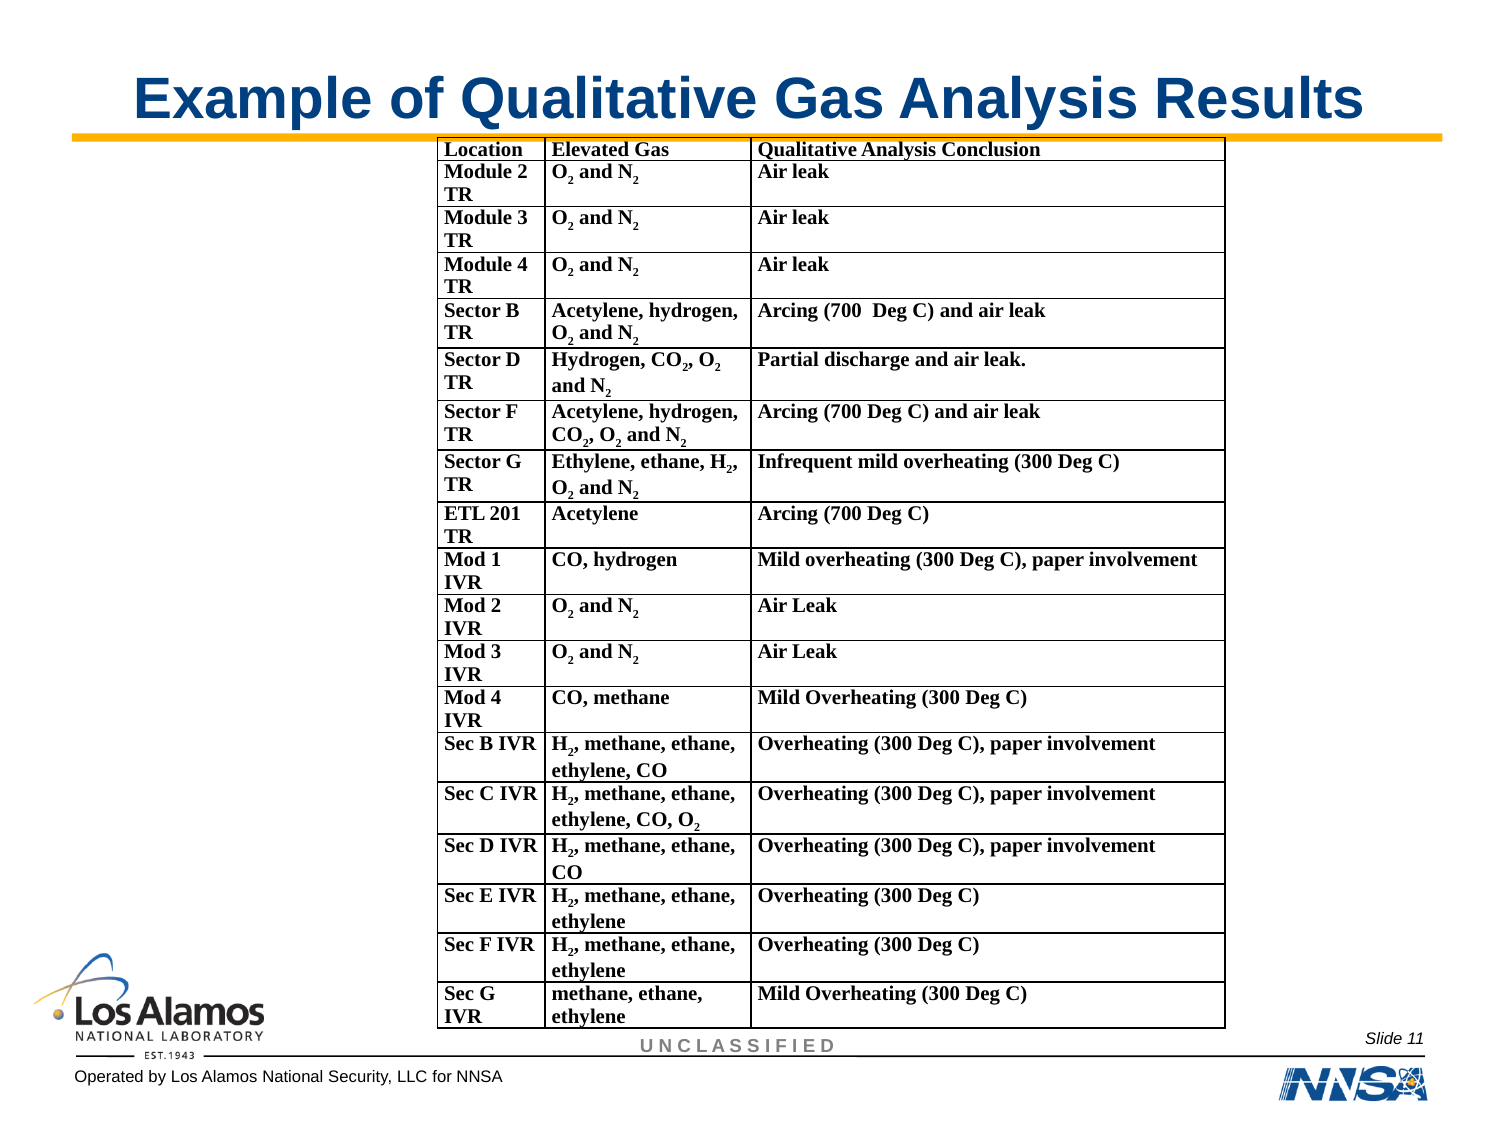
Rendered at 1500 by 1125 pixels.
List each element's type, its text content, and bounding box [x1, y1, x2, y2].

table_cell Mod 1 IVR [438, 549, 544, 594]
table_cell O2 and N2 [546, 207, 750, 252]
table_cell Infrequent mild overheating (300 Deg C) [752, 451, 1224, 501]
table_cell Overheating (300 Deg C), paper involvement [752, 835, 1224, 883]
table_cell Module 3 TR [438, 207, 544, 252]
table_cell Air leak [752, 253, 1224, 298]
table_cell Air Leak [752, 595, 1224, 640]
table_cell Sec B IVR [438, 733, 544, 781]
table_cell Sec F IVR [438, 934, 544, 981]
table_cell Acetylene, hydrogen, O2 and N2 [546, 299, 750, 347]
slide_number Slide 11 [1112, 1019, 1440, 1077]
table_cell Hydrogen, CO2, O2 and N2 [546, 349, 750, 400]
table_cell Mod 2 IVR [438, 595, 544, 640]
table_cell Module 2 TR [438, 161, 544, 206]
table_cell Air leak [752, 161, 1224, 206]
table_cell ETL 201 TR [438, 503, 544, 547]
table_cell O2 and N2 [546, 253, 750, 298]
table_cell Arcing (700 Deg C) and air leak [752, 401, 1224, 449]
table_cell Acetylene [546, 503, 750, 547]
table_cell Mild Overheating (300 Deg C) [752, 687, 1224, 732]
table_cell CO, methane [546, 687, 750, 732]
table_cell methane, ethane, ethylene [546, 983, 750, 1027]
table_cell Overheating (300 Deg C) [752, 885, 1224, 932]
table_cell H2, methane, ethane, ethylene, CO, O2 [546, 783, 750, 833]
table_cell CO, hydrogen [546, 549, 750, 594]
table_cell H2, methane, ethane, ethylene [546, 934, 750, 981]
table_cell H2, methane, ethane, ethylene, CO [546, 733, 750, 781]
table_cell Overheating (300 Deg C), paper involvement [752, 733, 1224, 781]
table_cell Sec C IVR [438, 783, 544, 833]
title Example of Qualitative Gas Analysis Results [65, 1, 1435, 138]
table_cell H2, methane, ethane, ethylene [546, 885, 750, 932]
table_cell Ethylene, ethane, H2, O2 and N2 [546, 451, 750, 501]
table_cell Sector B TR [438, 299, 544, 347]
table_cell O2 and N2 [546, 595, 750, 640]
table_cell Sector G TR [438, 451, 544, 501]
table_cell O2 and N2 [546, 641, 750, 686]
table_cell Partial discharge and air leak. [752, 349, 1224, 400]
picture [1277, 1077, 1429, 1102]
table_cell Mod 4 IVR [438, 687, 544, 732]
table_cell Sector F TR [438, 401, 544, 449]
table_cell Arcing (700 Deg C) [752, 503, 1224, 547]
table_cell Air leak [752, 207, 1224, 252]
table_cell Overheating (300 Deg C) [752, 934, 1224, 981]
table_cell Module 4 TR [438, 253, 544, 298]
table_header Elevated Gas [546, 138, 750, 160]
table_cell Mod 3 IVR [438, 641, 544, 686]
table_cell Sec G IVR [438, 983, 544, 1027]
table_header Qualitative Analysis Conclusion [752, 138, 1224, 160]
table_header Location [438, 138, 544, 160]
table_cell Sector D TR [438, 349, 544, 400]
table_cell Mild overheating (300 Deg C), paper involvement [752, 549, 1224, 594]
table_cell O2 and N2 [546, 161, 750, 206]
table_cell H2, methane, ethane, CO [546, 835, 750, 883]
picture [31, 951, 266, 1060]
table_cell Sec E IVR [438, 885, 544, 932]
table_cell Acetylene, hydrogen, CO2, O2 and N2 [546, 401, 750, 449]
table_cell Mild Overheating (300 Deg C) [752, 983, 1224, 1027]
table_cell Overheating (300 Deg C), paper involvement [752, 783, 1224, 833]
table_cell Air Leak [752, 641, 1224, 686]
table_cell Sec D IVR [438, 835, 544, 883]
table_cell Arcing (700 Deg C) and air leak [752, 299, 1224, 347]
